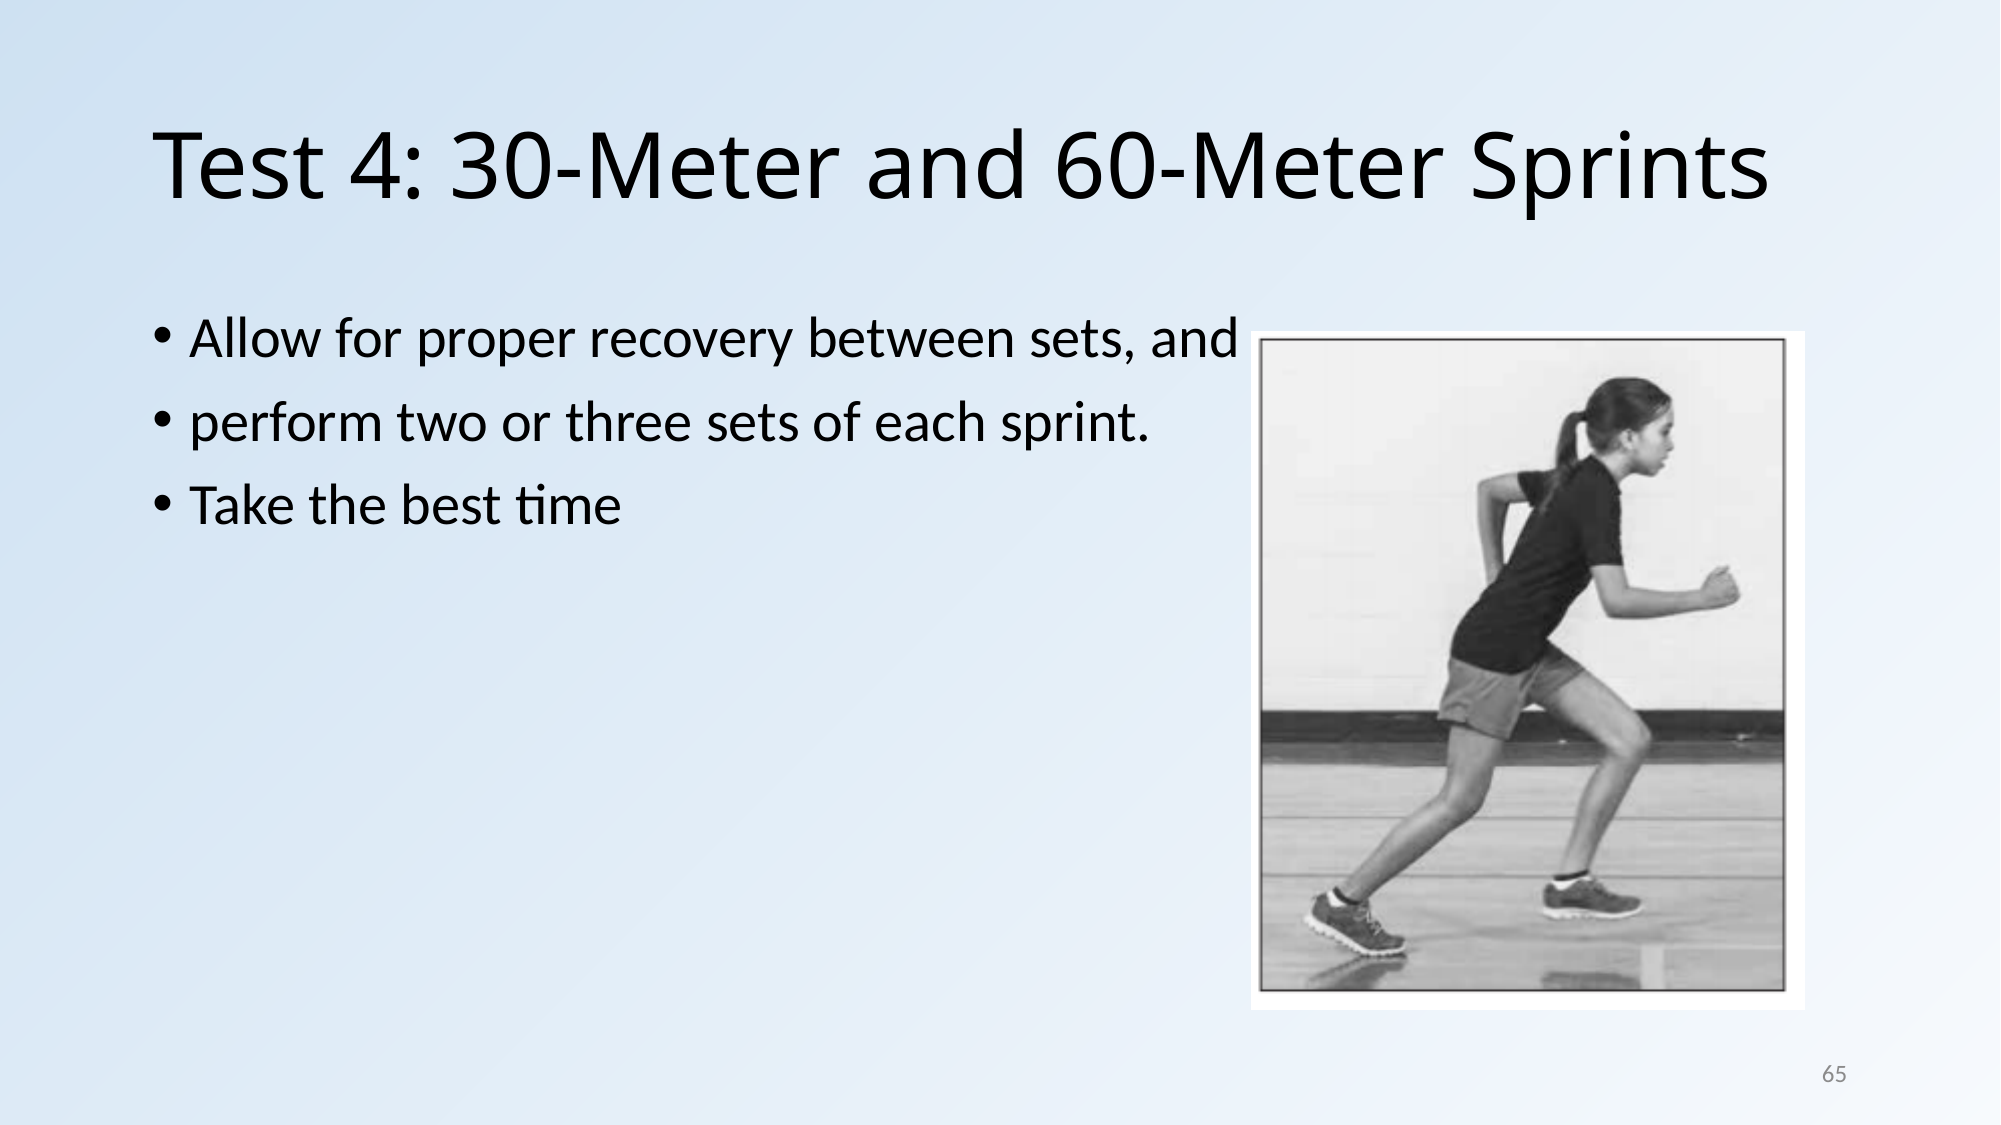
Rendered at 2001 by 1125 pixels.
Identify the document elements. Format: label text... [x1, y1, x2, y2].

picture [1251, 331, 1805, 1010]
slide_number 65 [1412, 1042, 1863, 1103]
title Test 4: 30-Meter and 60-Meter Sprints [137, 59, 1863, 278]
list Allow for proper recovery between sets, and perform two or three sets of each sprint. Take the best time [137, 299, 1863, 1014]
